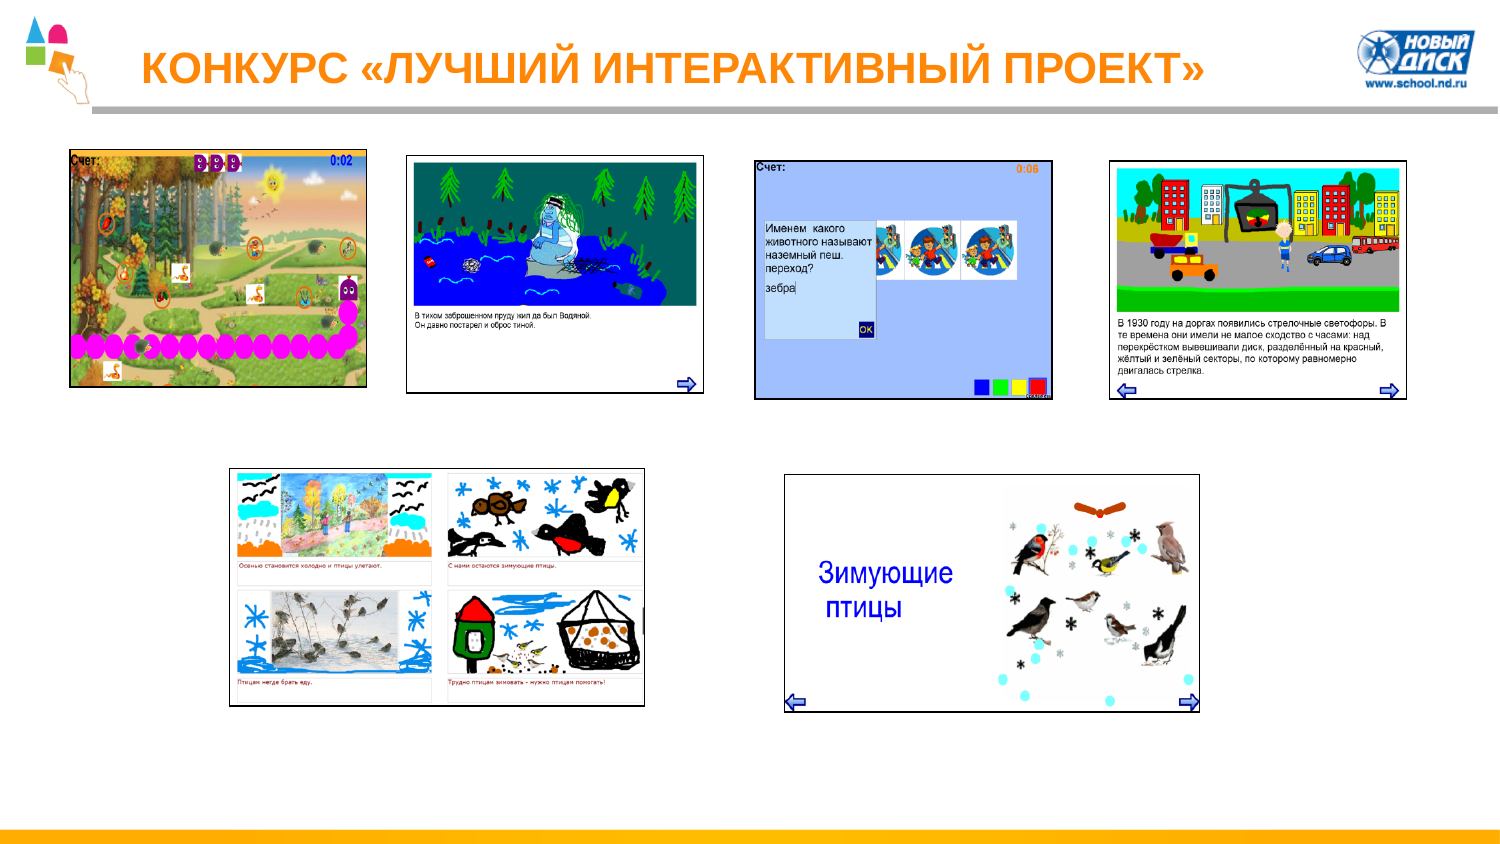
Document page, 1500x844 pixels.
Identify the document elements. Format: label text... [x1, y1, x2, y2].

picture [229, 468, 644, 706]
picture [755, 161, 1052, 399]
text_box КОНКУРС «ЛУЧШИЙ ИНТЕРАКТИВНЫЙ ПРОЕКТ» [127, 32, 1331, 100]
picture [1336, 0, 1500, 100]
picture [26, 16, 1498, 115]
text_box [37, 138, 1463, 242]
picture [70, 149, 367, 387]
picture [0, 828, 1500, 844]
picture [785, 474, 1199, 712]
picture [407, 155, 703, 393]
picture [1109, 161, 1406, 399]
